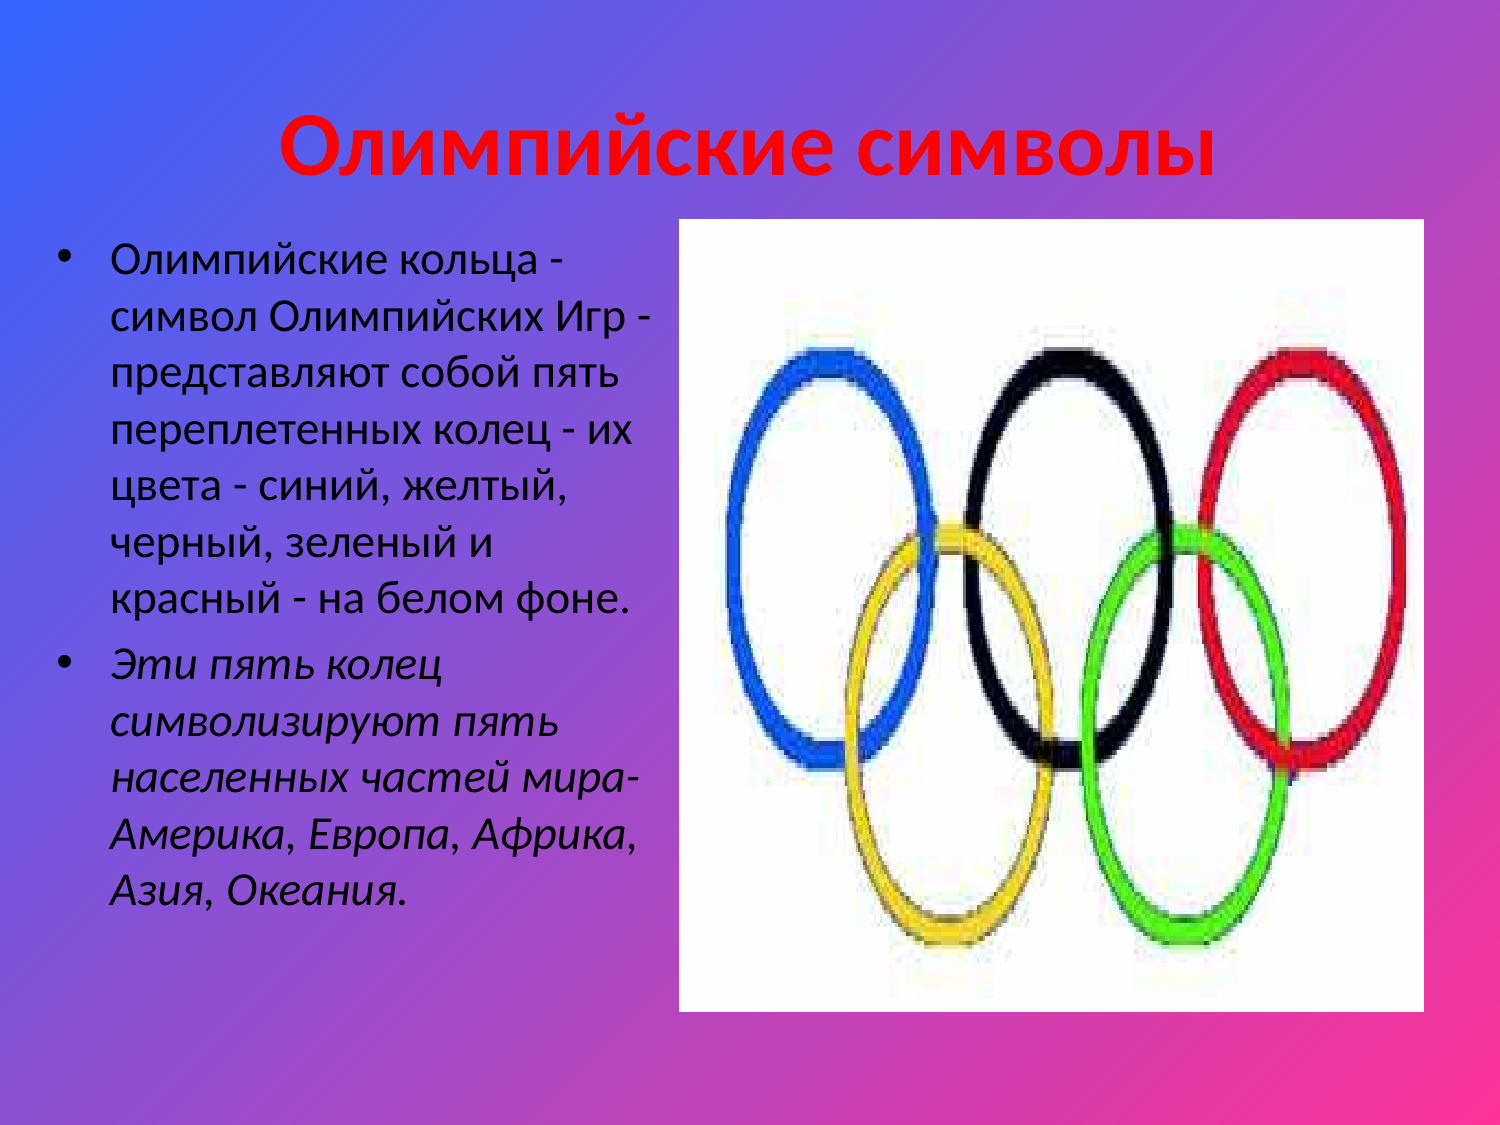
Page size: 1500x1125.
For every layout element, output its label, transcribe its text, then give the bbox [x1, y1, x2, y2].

list Олимпийские кольца - символ Олимпийских Игр - представляют собой пять переплетенных колец - их цвета - синий, желтый, черный, зеленый и красный - на белом фоне. Эти пять колец символизируют пять населенных частей мира- Америка, Европа, Африка, Азия, Океания. [41, 219, 668, 1005]
title Олимпийские символы [75, 45, 1425, 233]
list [678, 219, 1424, 1012]
